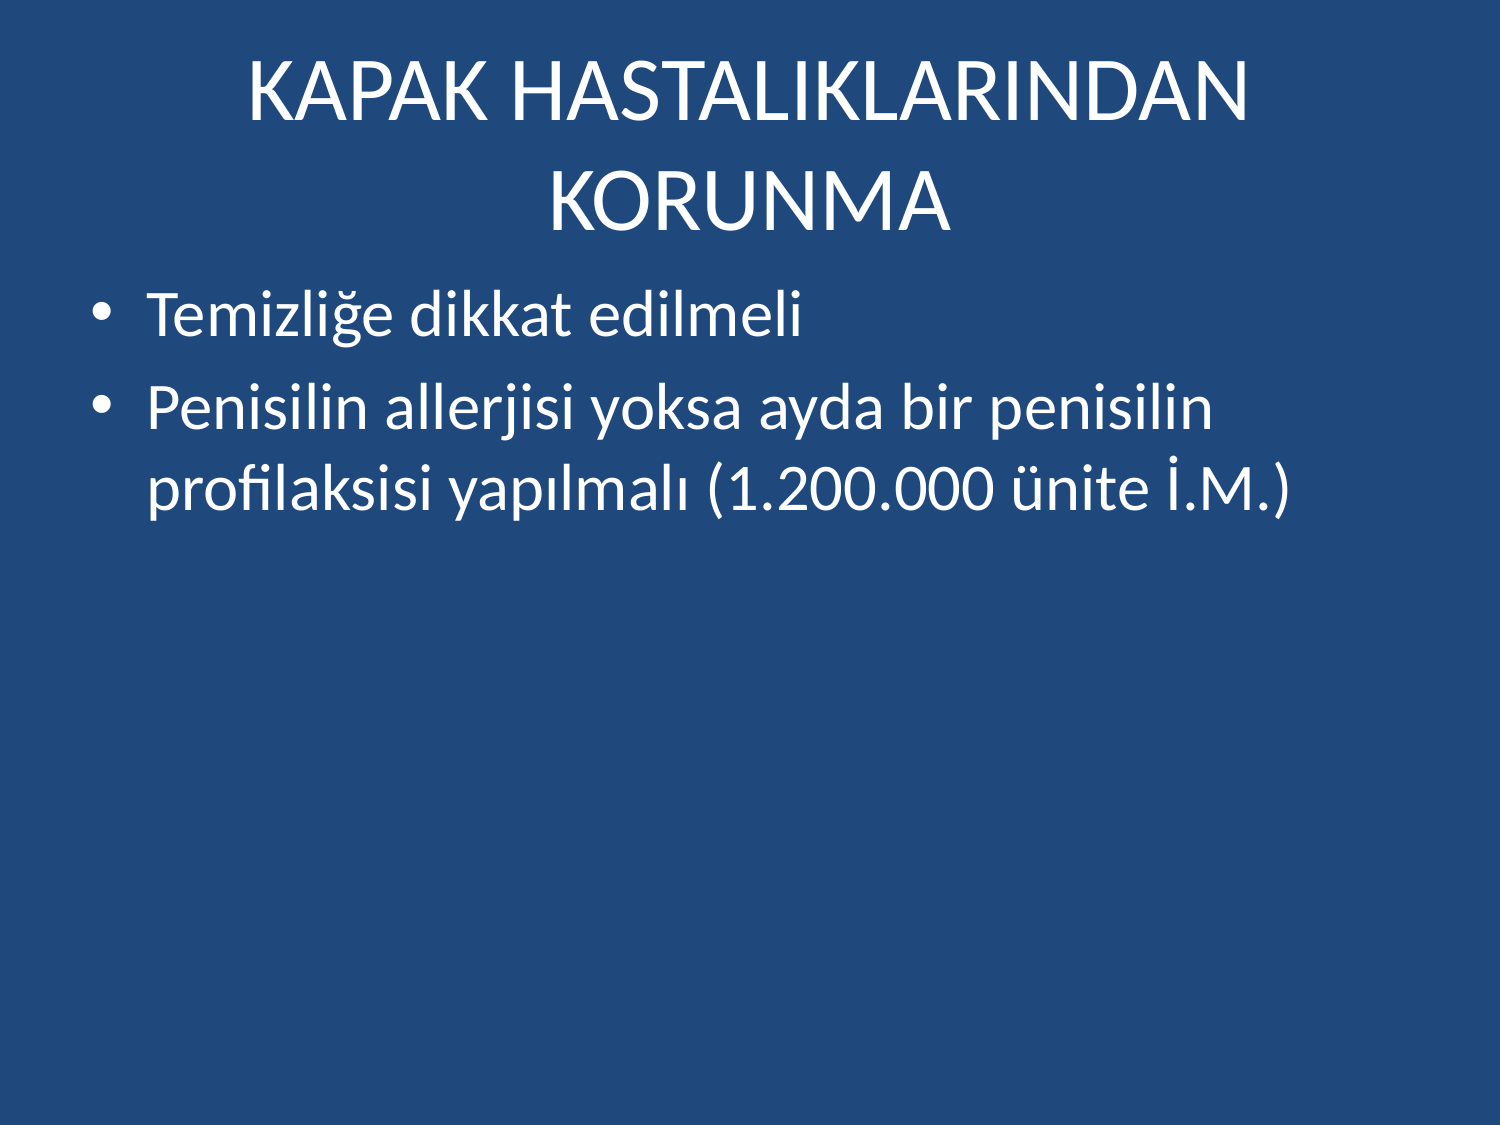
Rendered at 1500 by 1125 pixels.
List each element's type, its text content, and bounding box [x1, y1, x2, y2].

title KAPAK HASTALIKLARINDAN KORUNMA [75, 45, 1425, 233]
list Temizliğe dikkat edilmeli Penisilin allerjisi yoksa ayda bir penisilin profilaksisi yapılmalı (1.200.000 ünite İ.M.) [75, 262, 1425, 1005]
